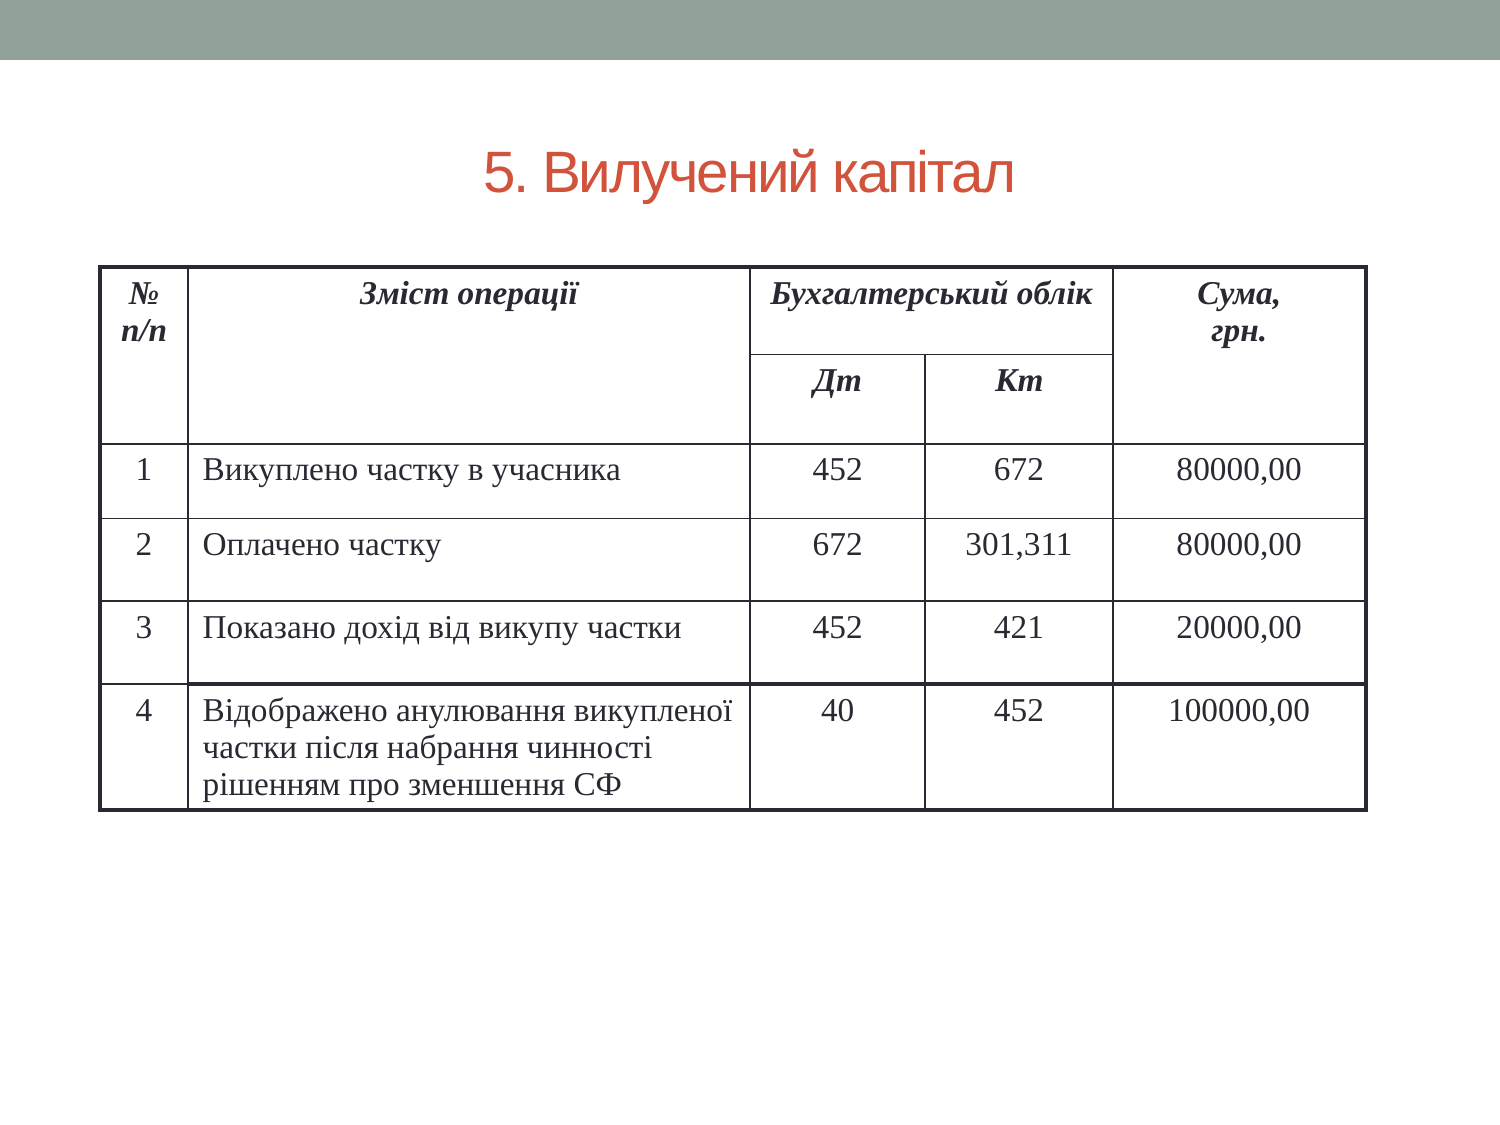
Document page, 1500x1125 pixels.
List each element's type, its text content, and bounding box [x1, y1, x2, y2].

table_header Бухгалтерський облік [751, 269, 1112, 354]
table_cell Оплачено частку [189, 519, 749, 600]
table_header Зміст операції [189, 269, 749, 443]
table_cell 452 [751, 445, 924, 518]
table_cell 4 [102, 685, 187, 808]
table_cell Кт [926, 355, 1112, 443]
title 5. Вилучений капітал [75, 87, 1425, 250]
table_cell 672 [751, 519, 924, 600]
table_cell 1 [102, 445, 187, 518]
table_header № п/п [102, 269, 187, 443]
table_cell 40 [751, 686, 924, 808]
table_cell 452 [926, 686, 1112, 808]
table_cell 672 [926, 445, 1112, 518]
table_cell 3 [102, 602, 187, 683]
table_cell Відображено анулювання викупленої частки після набрання чинності рішенням про зменшення СФ [189, 686, 749, 808]
table_cell 2 [102, 519, 187, 600]
table_cell 20000,00 [1114, 602, 1364, 682]
table_cell 100000,00 [1114, 686, 1364, 808]
table_cell Викуплено частку в учасника [189, 445, 749, 518]
table_cell 80000,00 [1114, 445, 1364, 518]
table_cell 301,311 [926, 519, 1112, 600]
table_cell 421 [926, 602, 1112, 682]
table_cell 80000,00 [1114, 519, 1364, 600]
table_cell Показано дохід від викупу частки [189, 602, 749, 682]
table_header Сума, грн. [1114, 269, 1364, 443]
table_cell 452 [751, 602, 924, 682]
table_cell Дт [751, 355, 924, 443]
